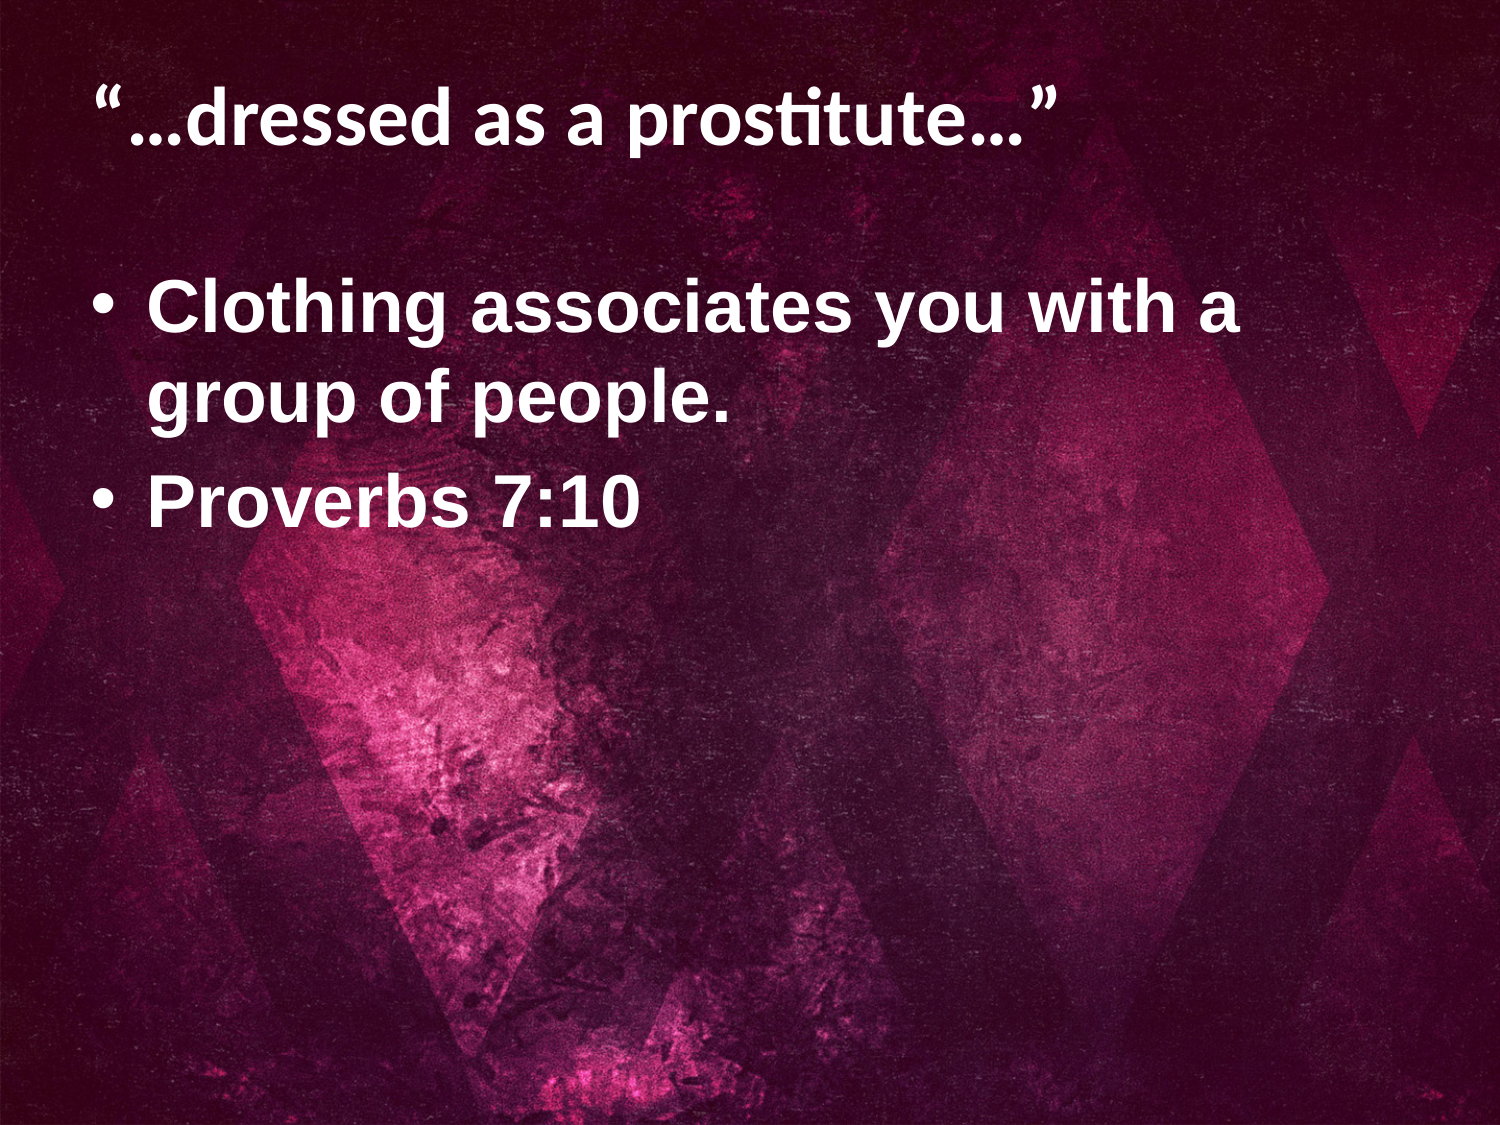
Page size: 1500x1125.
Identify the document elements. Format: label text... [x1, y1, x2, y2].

list Clothing associates you with a group of people. Proverbs 7:10 [75, 249, 1475, 1025]
title “…dressed as a prostitute…” [75, 37, 1475, 188]
picture [0, 0, 1500, 1125]
